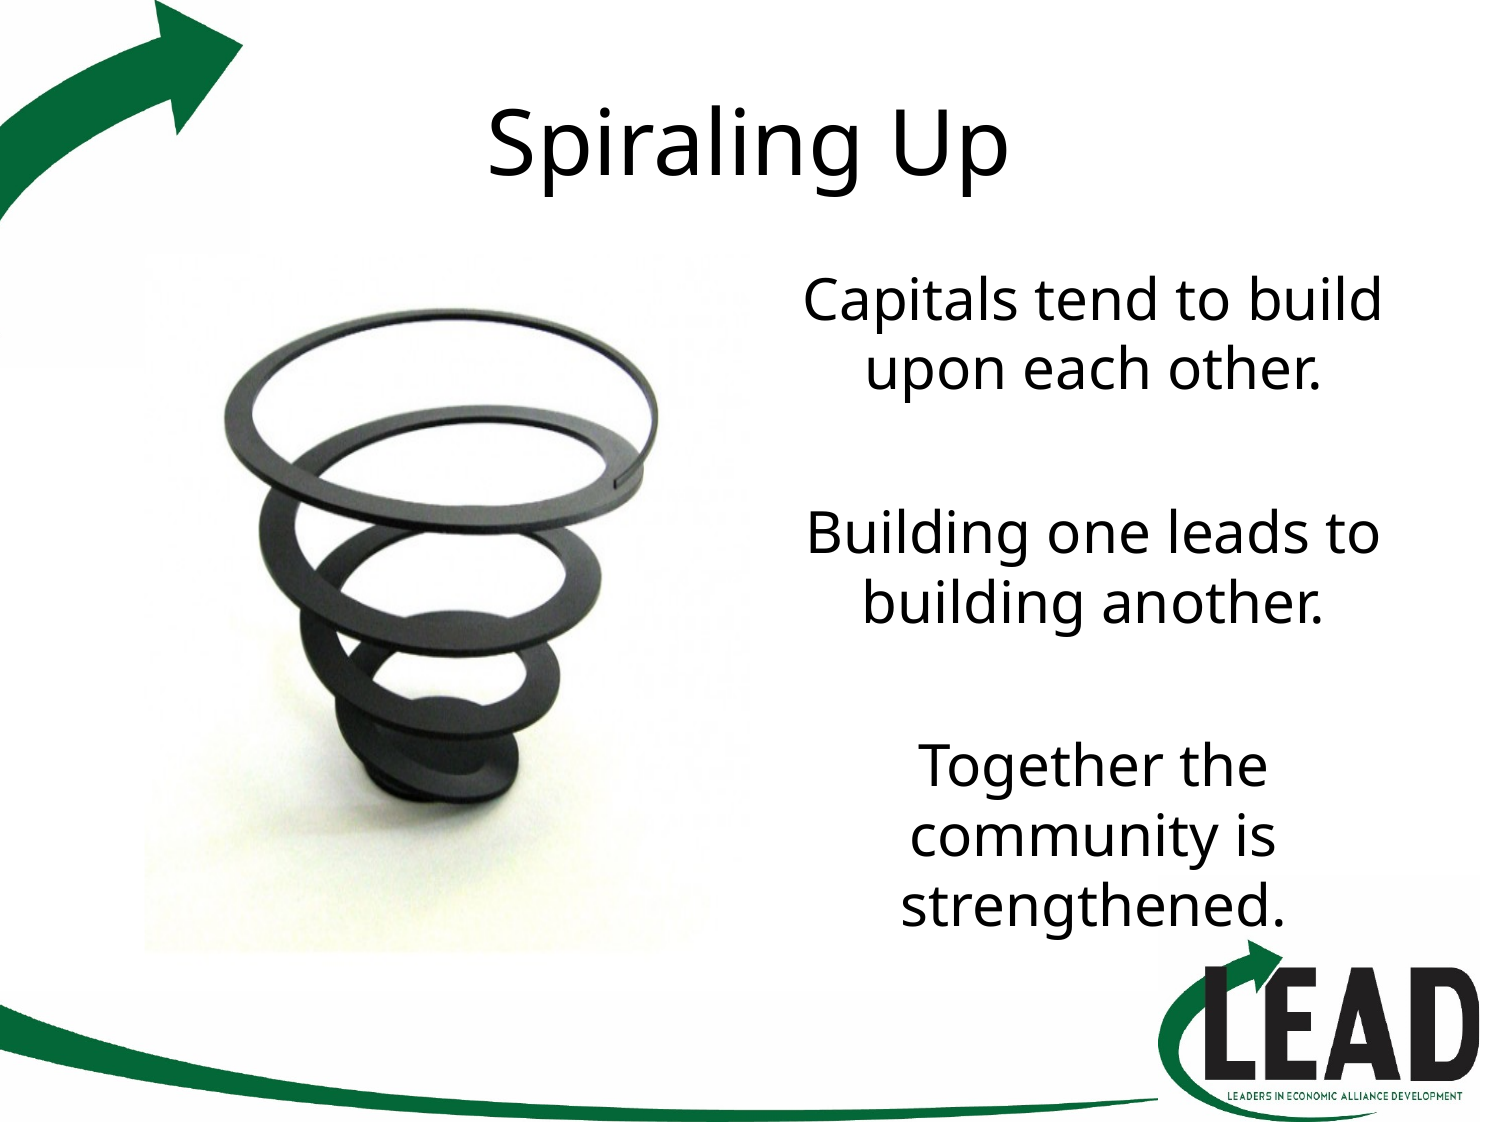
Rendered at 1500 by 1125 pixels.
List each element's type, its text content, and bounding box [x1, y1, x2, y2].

list Capitals tend to build upon each other. Building one leads to building another. Together the community is strengthened. [762, 254, 1425, 933]
picture [0, 0, 751, 977]
title Spiraling Up [75, 45, 1425, 233]
picture [0, 875, 1480, 1122]
